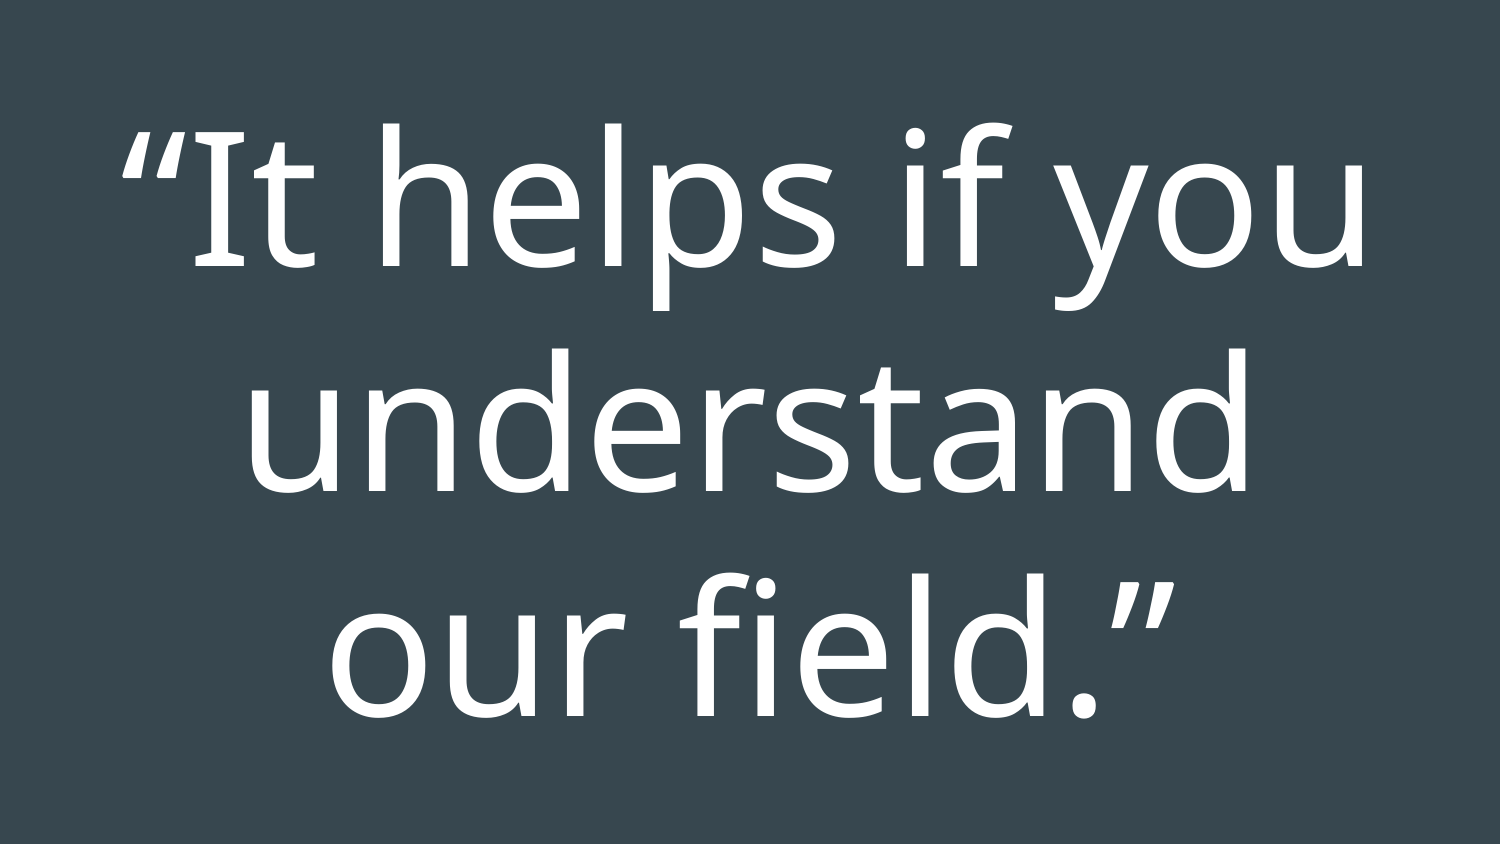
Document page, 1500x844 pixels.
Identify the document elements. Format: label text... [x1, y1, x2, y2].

title “It helps if you understand our field.” [44, 458, 1456, 769]
